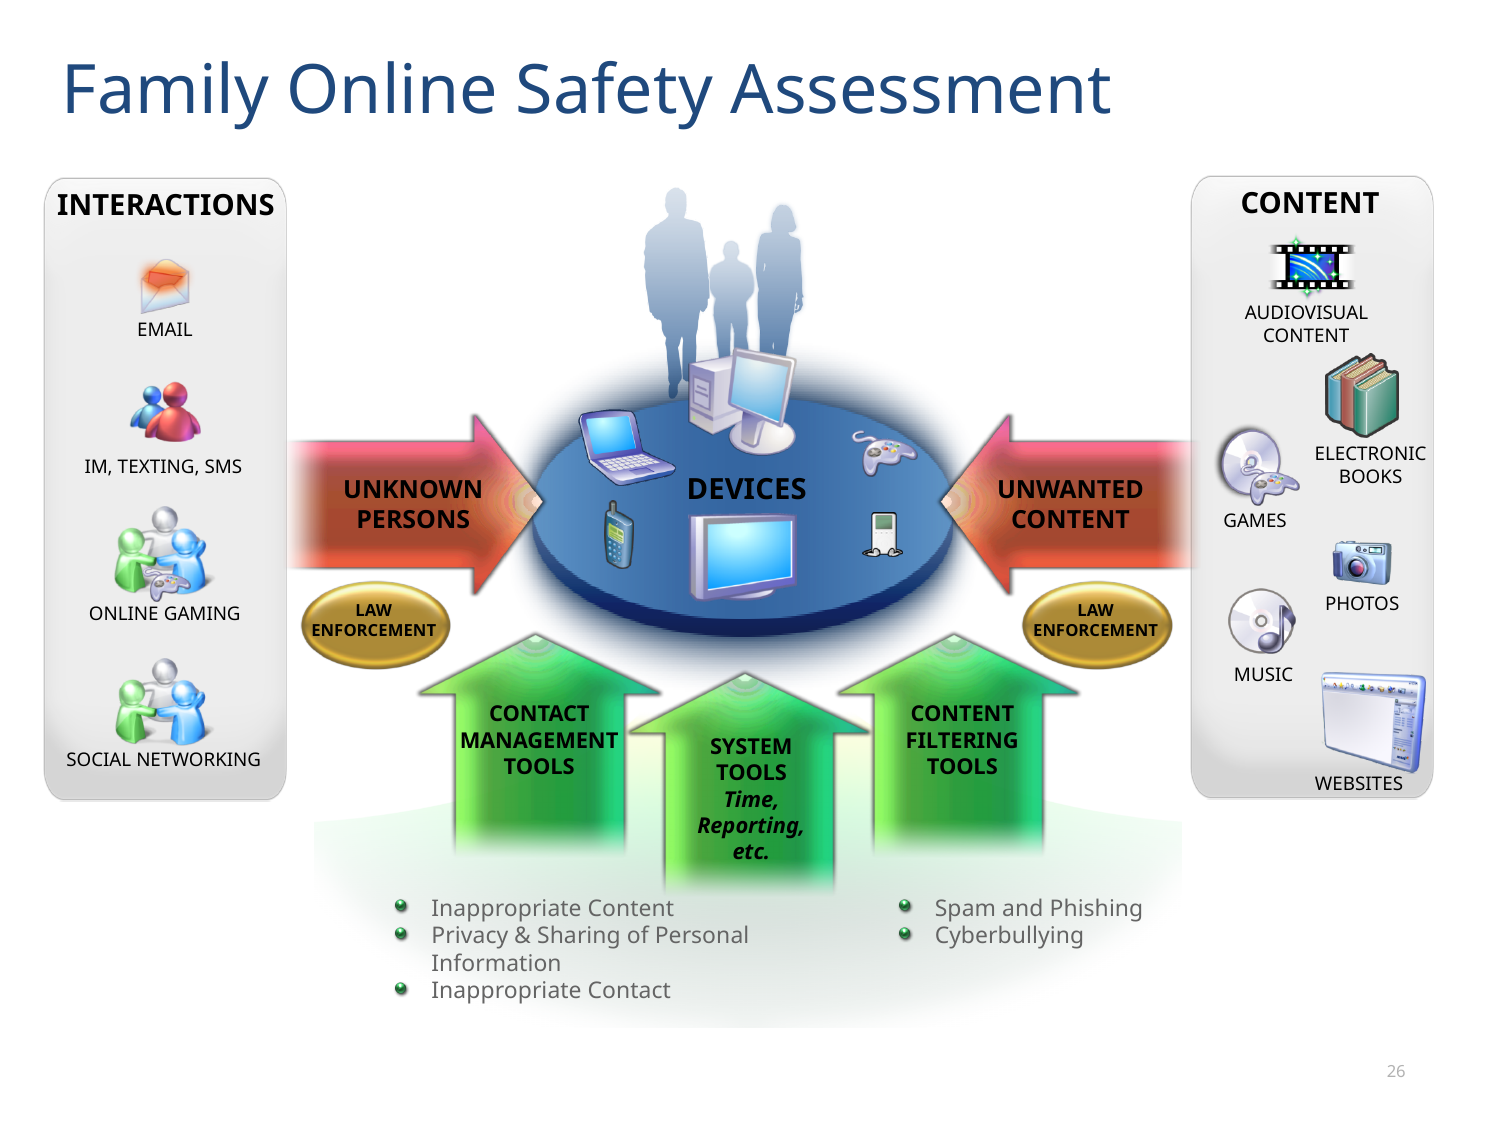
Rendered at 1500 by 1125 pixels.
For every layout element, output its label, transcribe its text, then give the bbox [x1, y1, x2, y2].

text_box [1227, 231, 1386, 355]
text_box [1293, 353, 1447, 496]
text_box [1015, 579, 1176, 671]
picture [43, 177, 287, 803]
slide_number 26 [1371, 1042, 1425, 1103]
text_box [414, 628, 665, 858]
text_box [282, 411, 549, 598]
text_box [293, 579, 455, 671]
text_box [1294, 672, 1426, 803]
picture [313, 711, 1182, 1028]
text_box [506, 338, 979, 666]
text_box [1205, 422, 1305, 540]
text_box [1306, 529, 1418, 623]
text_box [934, 411, 1201, 598]
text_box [833, 628, 1083, 858]
picture [643, 187, 808, 338]
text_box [623, 667, 874, 897]
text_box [1217, 587, 1310, 693]
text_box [45, 257, 282, 779]
text_box Family Online Safety Assessment [47, 37, 1444, 135]
picture [1190, 175, 1434, 801]
